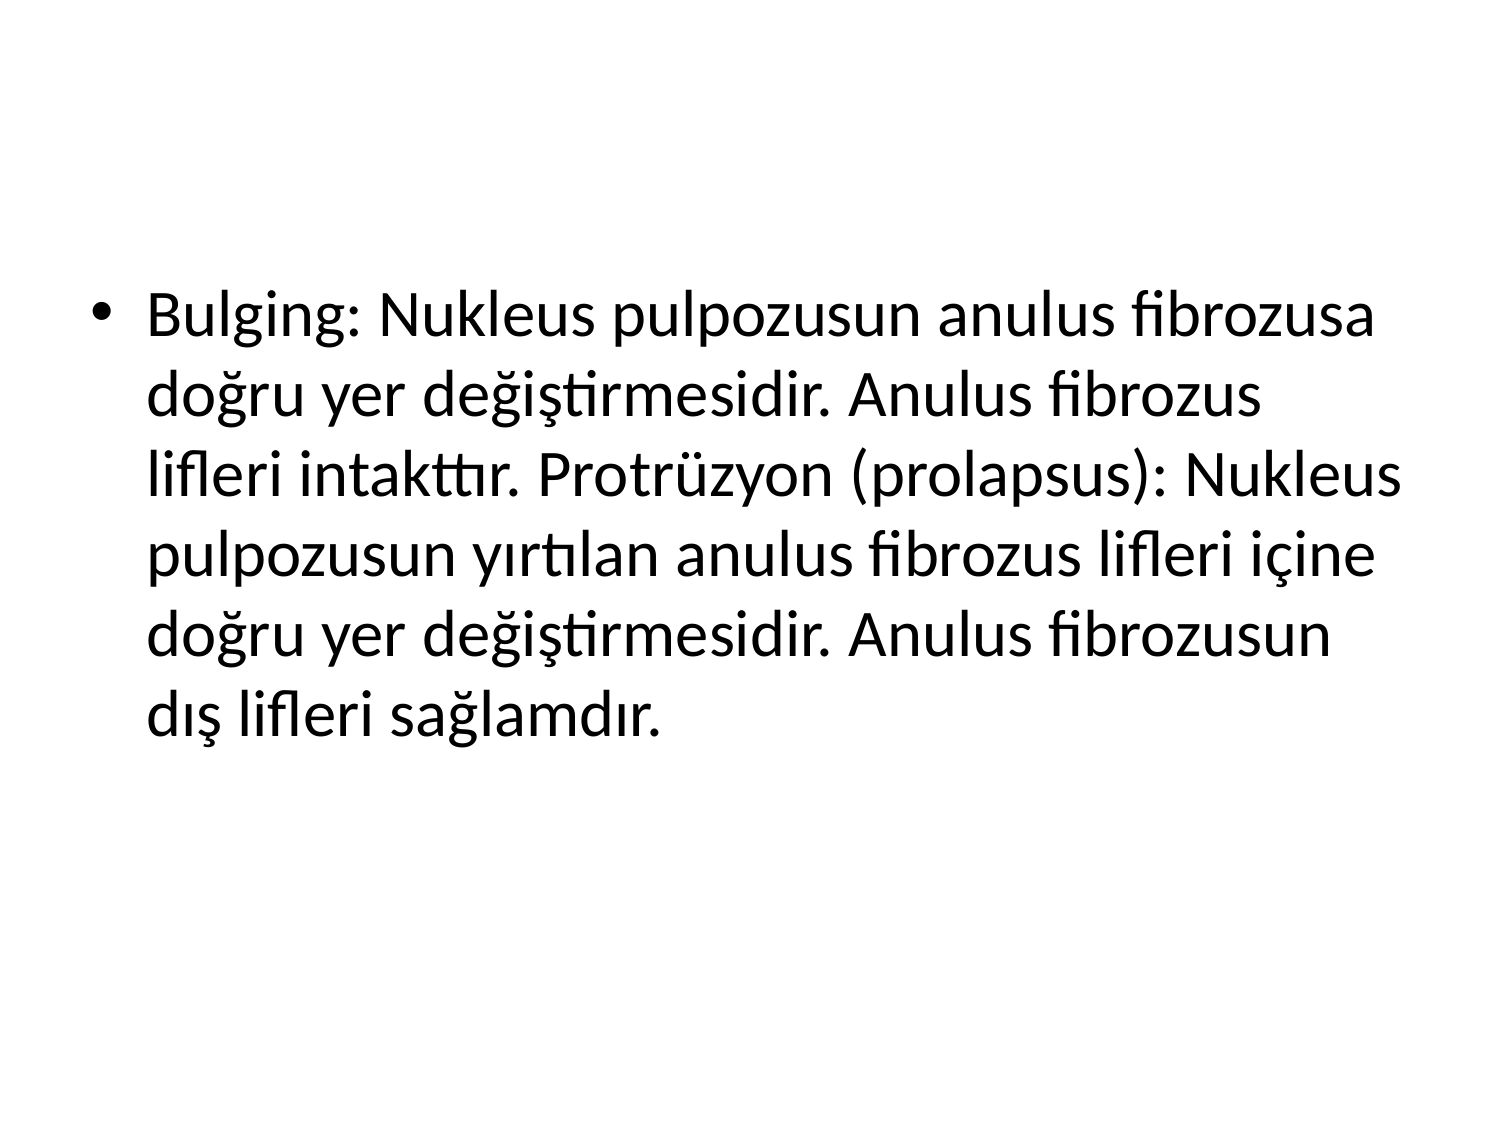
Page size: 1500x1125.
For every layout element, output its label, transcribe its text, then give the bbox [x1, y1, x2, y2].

list Bulging: Nukleus pulpozusun anulus fibrozusa doğru yer değiştirmesidir. Anulus fibrozus lifleri intakttır. Protrüzyon (prolapsus): Nukleus pulpozusun yırtılan anulus fibrozus lifleri içine doğru yer değiştirmesidir. Anulus fibrozusun dış lifleri sağlamdır. [75, 262, 1425, 1005]
